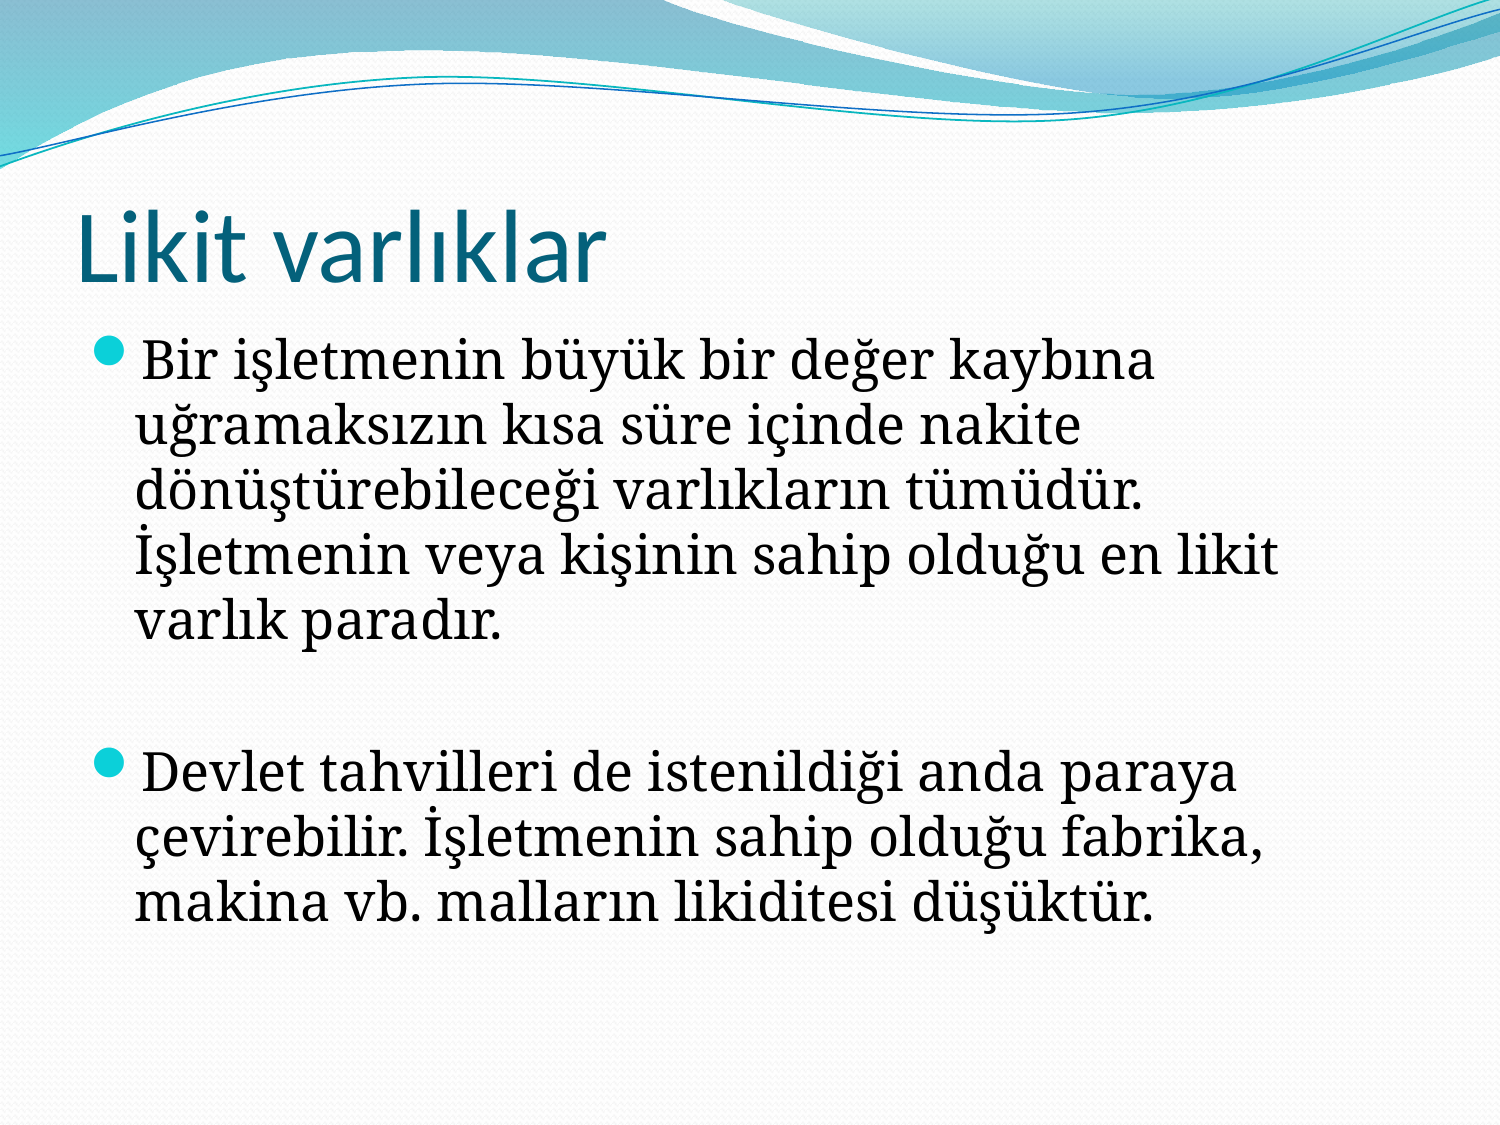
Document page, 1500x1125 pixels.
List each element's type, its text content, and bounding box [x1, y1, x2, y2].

title Likit varlıklar [75, 115, 1425, 303]
list Bir işletmenin büyük bir değer kaybına uğramaksızın kısa süre içinde nakite dönüştürebileceği varlıkların tümüdür. İşletmenin veya kişinin sahip olduğu en likit varlık paradır. Devlet tahvilleri de istenildiği anda paraya çevirebilir. İşletmenin sahip olduğu fabrika, makina vb. malların likiditesi düşüktür. [75, 317, 1425, 1038]
